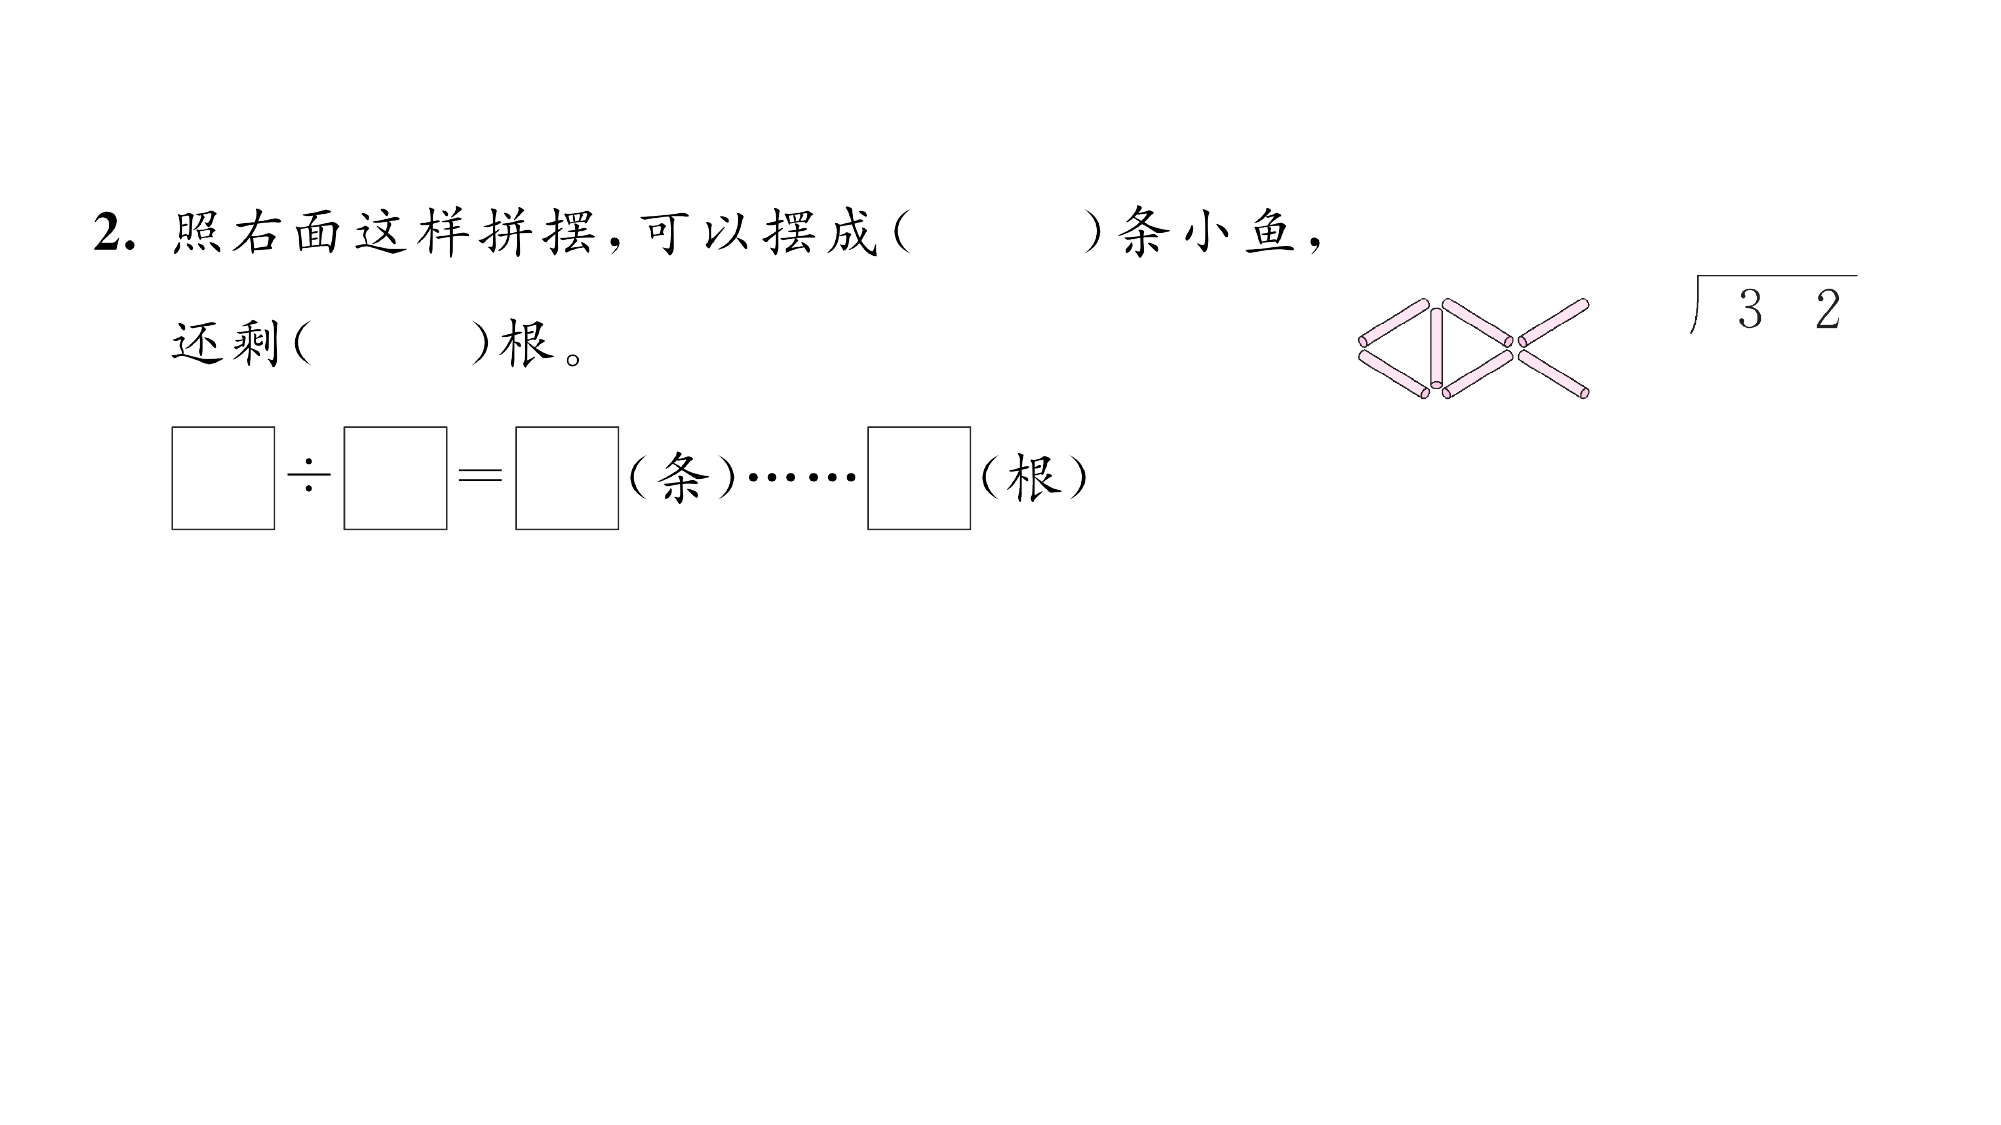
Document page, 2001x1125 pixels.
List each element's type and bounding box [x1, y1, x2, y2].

picture [90, 172, 1981, 535]
